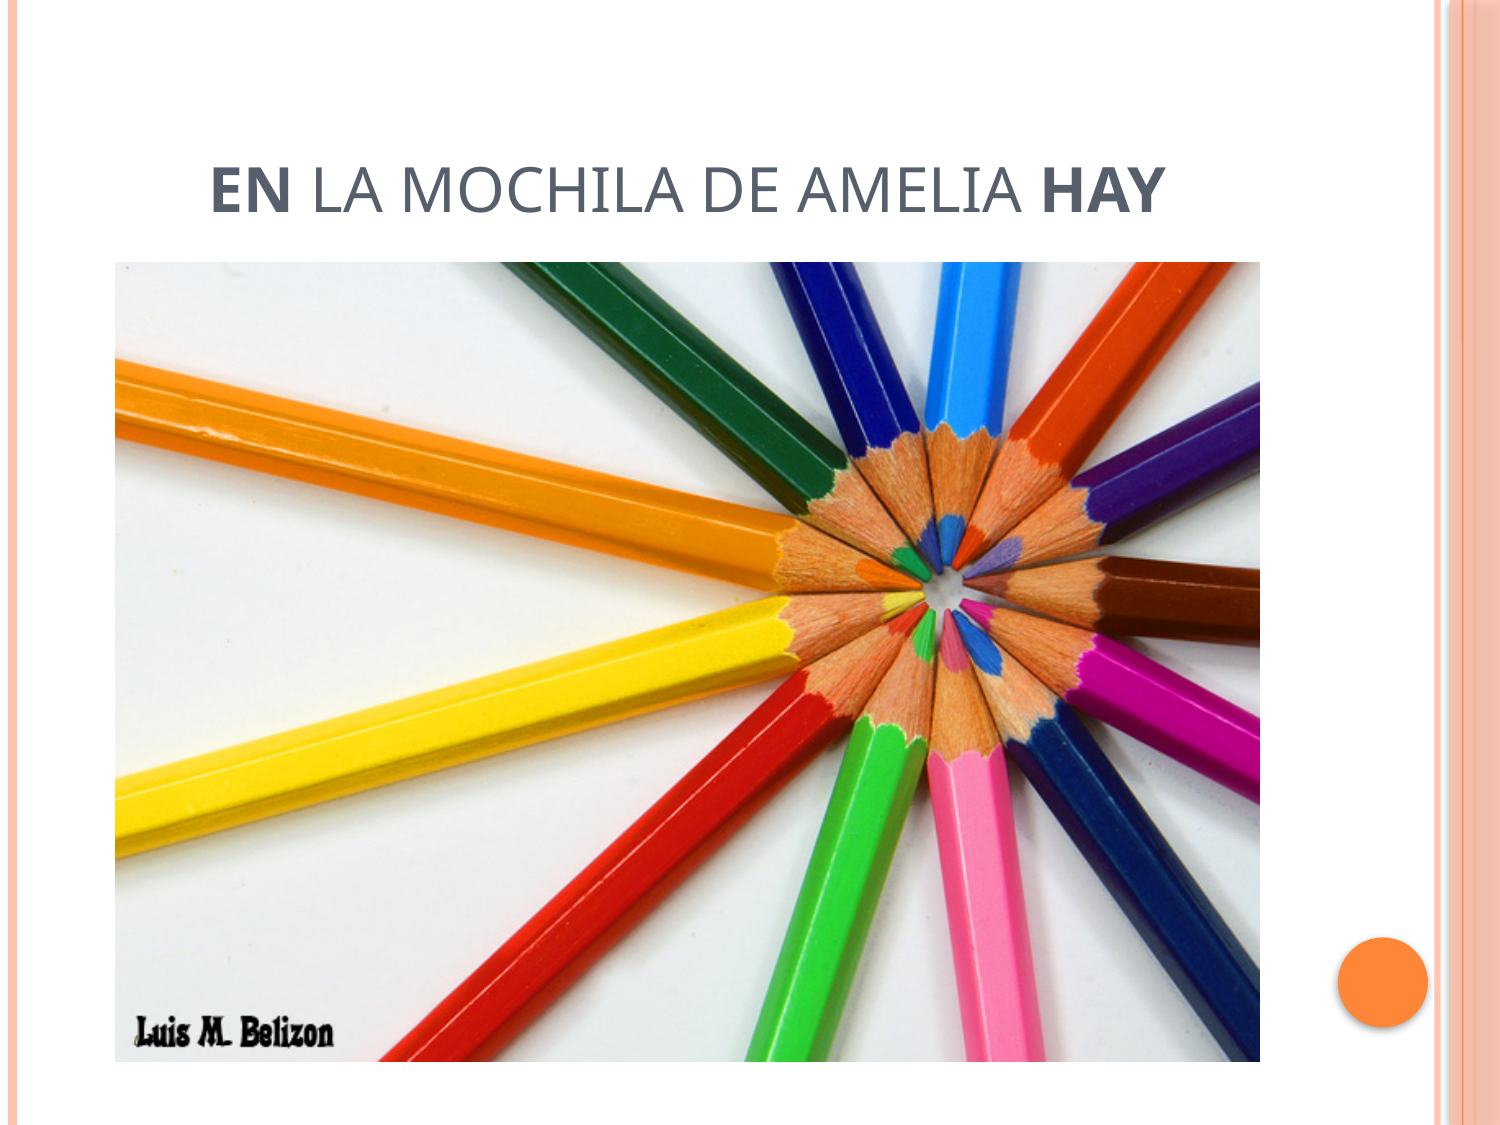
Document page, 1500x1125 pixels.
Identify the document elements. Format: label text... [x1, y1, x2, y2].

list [114, 261, 1261, 1063]
title En la mochila de amelia hay [75, 45, 1300, 233]
